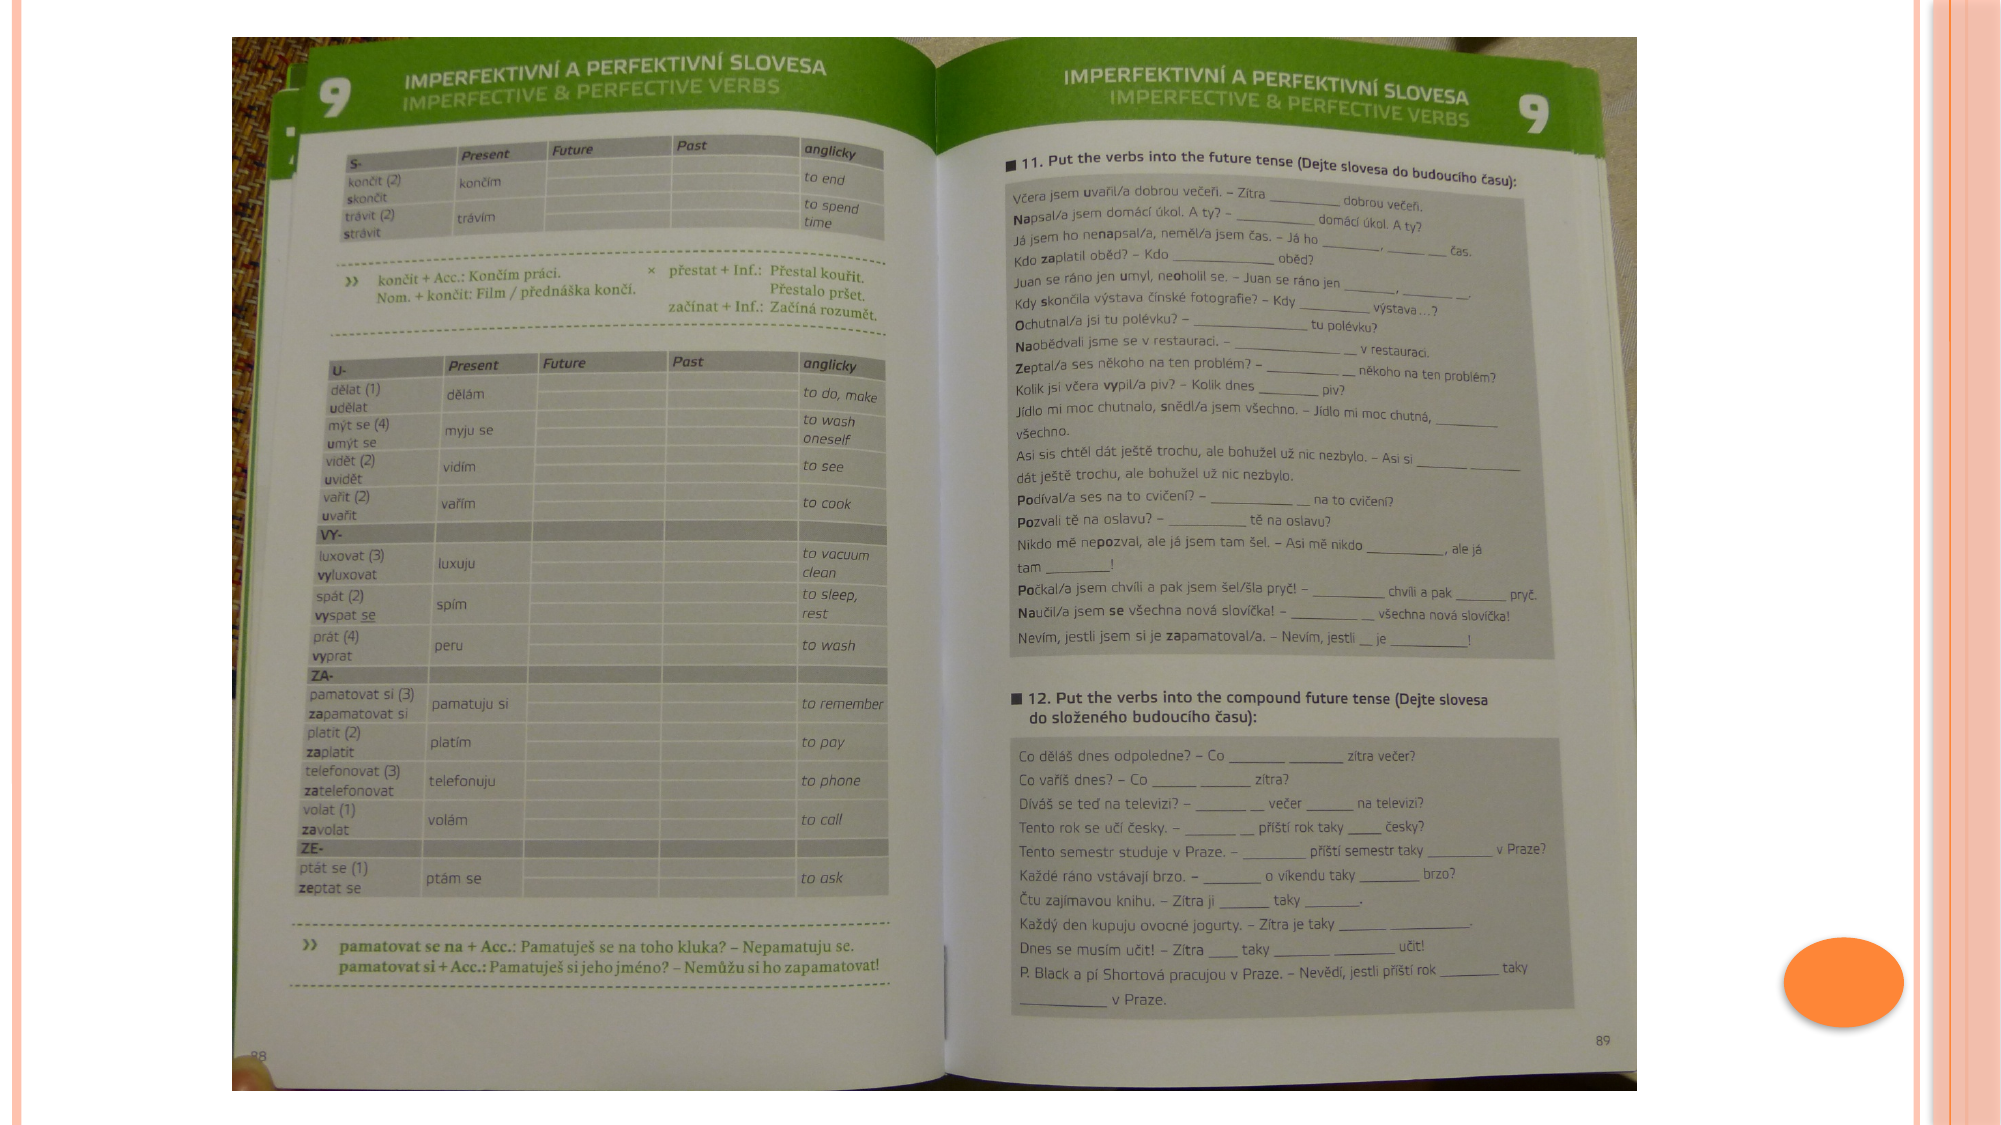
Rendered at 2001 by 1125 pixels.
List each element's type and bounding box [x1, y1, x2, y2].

list [232, 37, 1638, 1092]
